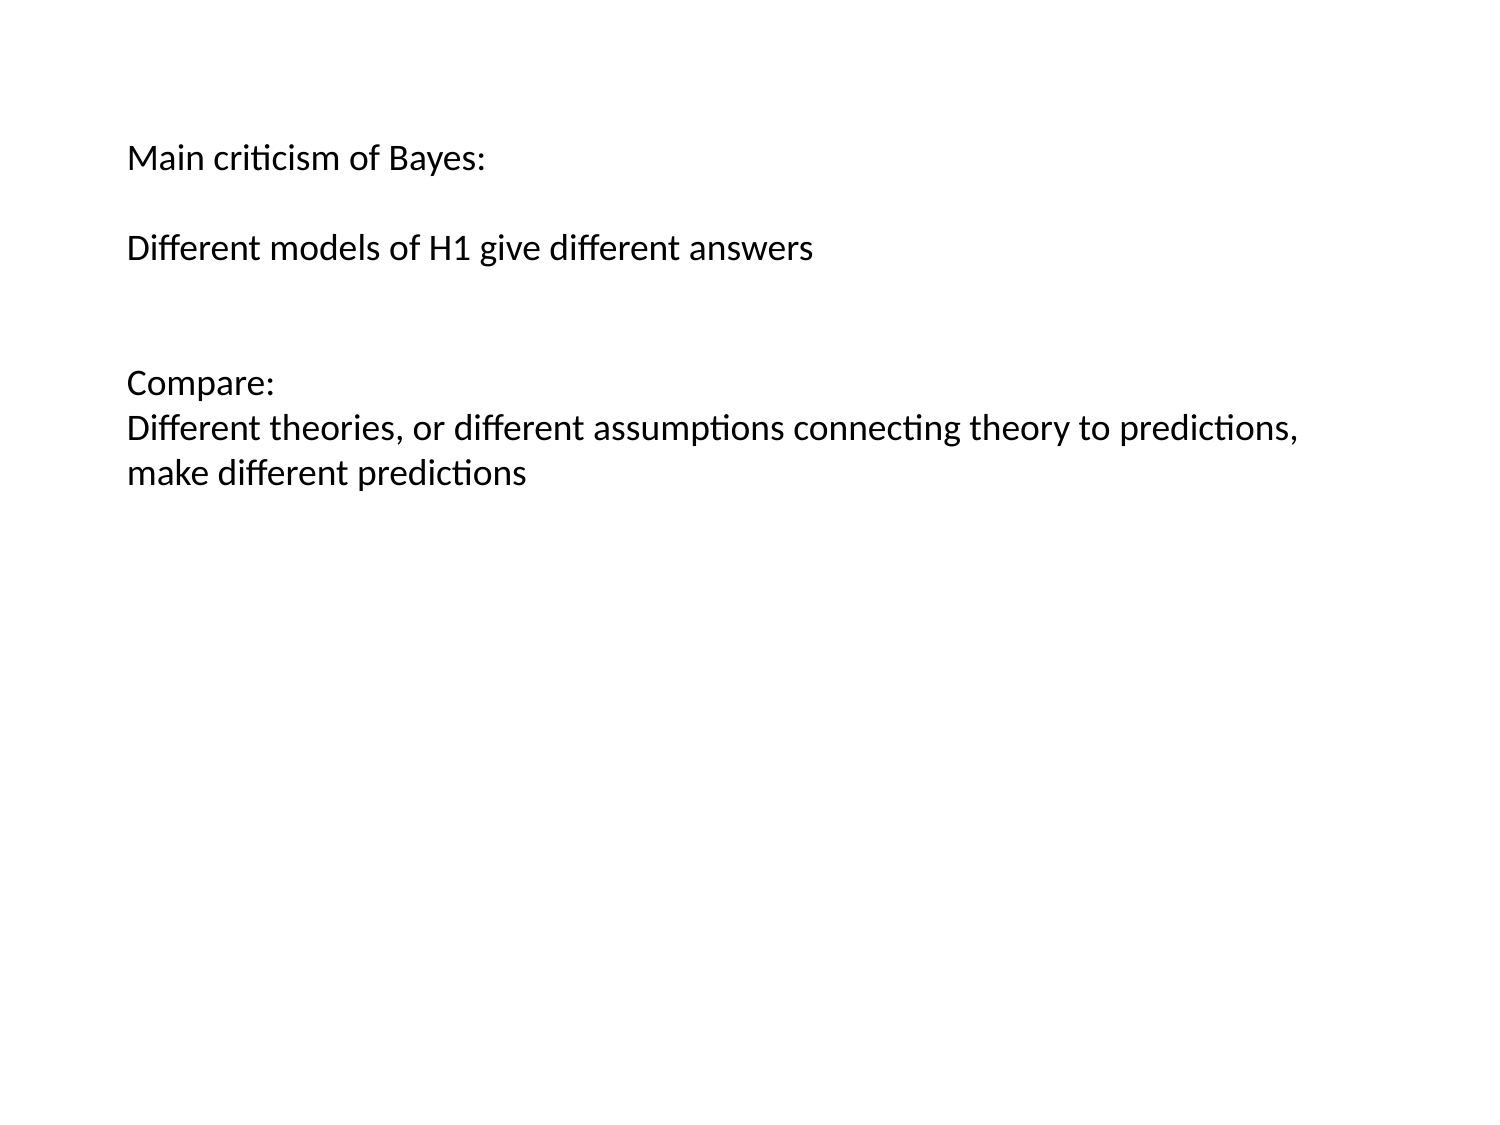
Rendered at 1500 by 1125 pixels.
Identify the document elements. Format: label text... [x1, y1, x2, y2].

text_box Main criticism of Bayes: Different models of H1 give different answers Compare: Different theories, or different assumptions connecting theory to predictions, make different predictions [112, 125, 1388, 681]
